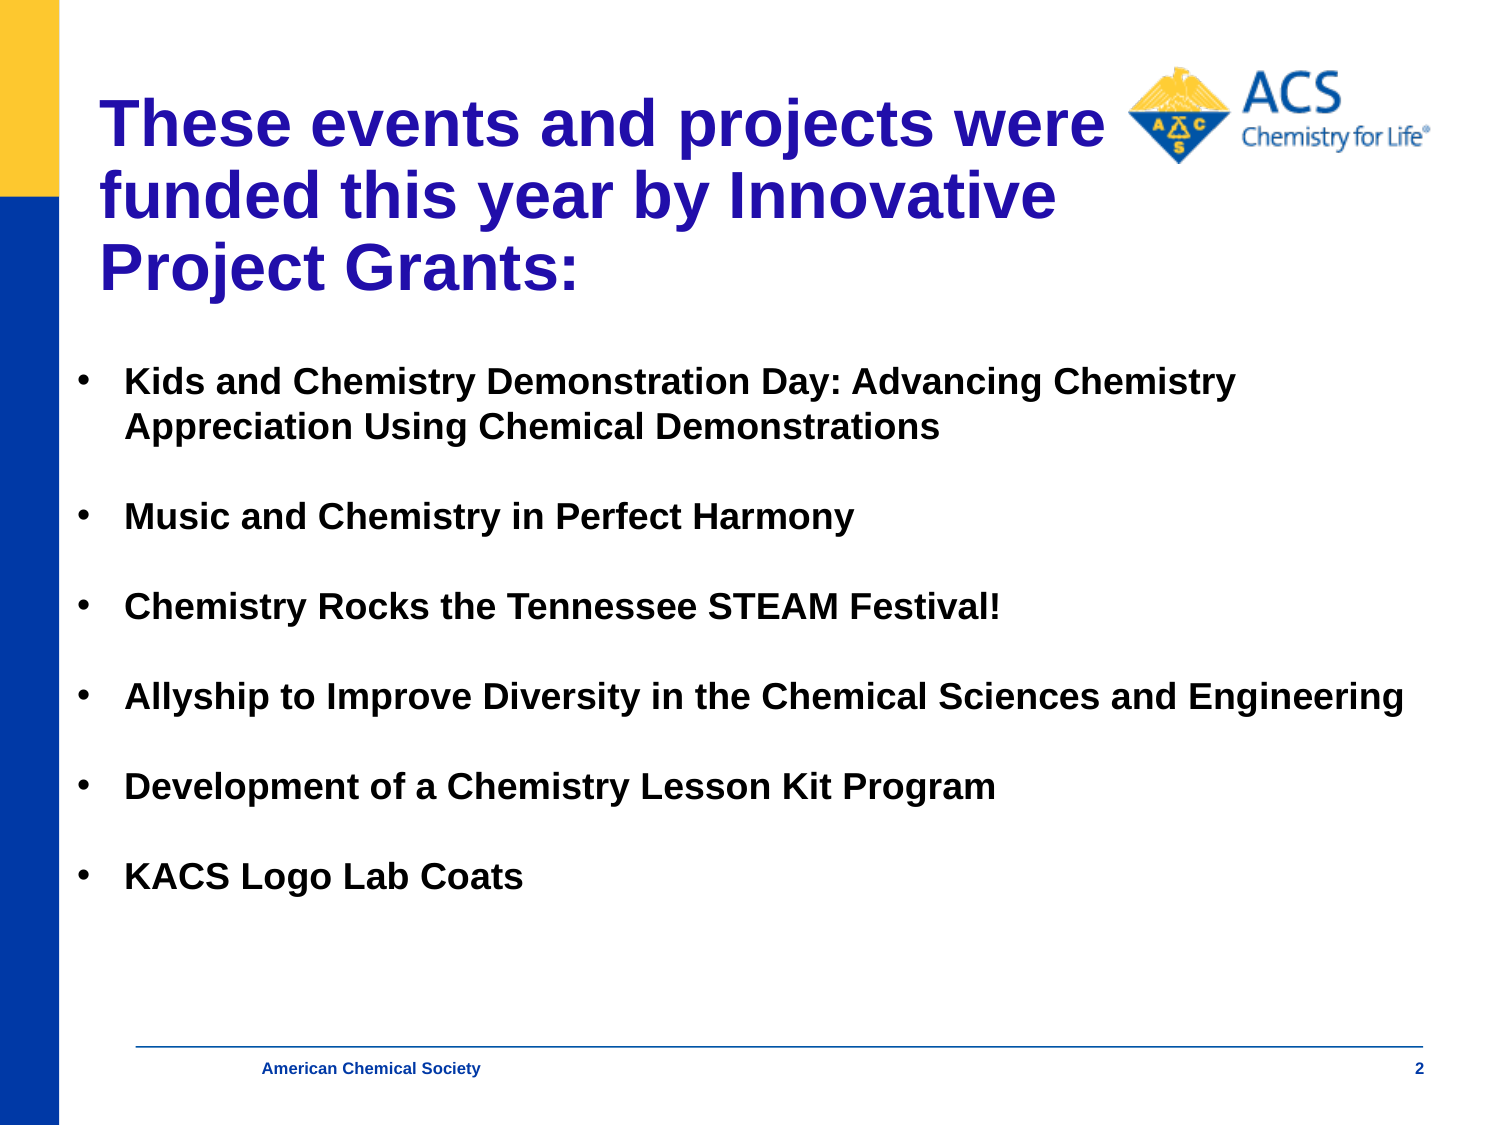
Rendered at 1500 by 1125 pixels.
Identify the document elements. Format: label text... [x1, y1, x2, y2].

picture [1128, 66, 1432, 164]
footer American Chemical Society [134, 1060, 610, 1106]
text_box Kids and Chemistry Demonstration Day: Advancing Chemistry Appreciation Using Chemical Demonstrations Music and Chemistry in Perfect Harmony Chemistry Rocks the Tennessee STEAM Festival! Allyship to Improve Diversity in the Chemical Sciences and Engineering Development of a Chemistry Lesson Kit Program KACS Logo Lab Coats [62, 349, 1488, 950]
title These events and projects were funded this year by Innovative Project Grants: [99, 75, 1113, 305]
slide_number 2 [1133, 1060, 1425, 1108]
